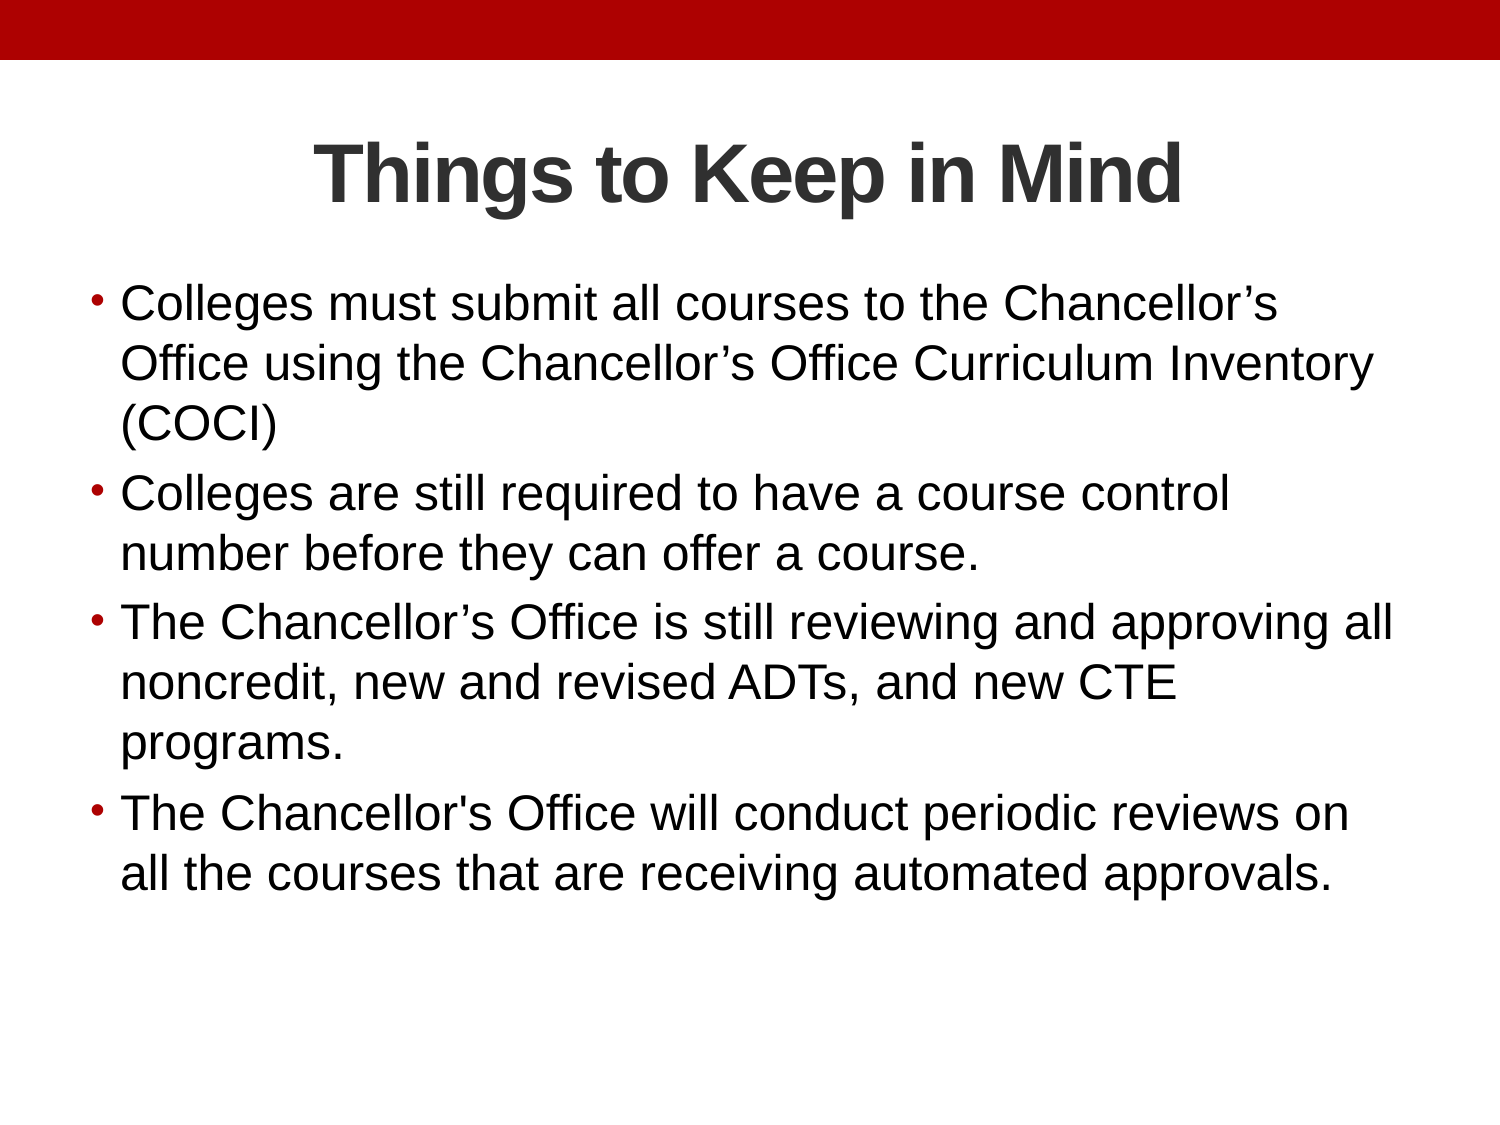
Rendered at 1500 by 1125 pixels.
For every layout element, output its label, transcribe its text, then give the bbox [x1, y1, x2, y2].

list Colleges must submit all courses to the Chancellor’s Office using the Chancellor’s Office Curriculum Inventory (COCI) Colleges are still required to have a course control number before they can offer a course. The Chancellor’s Office is still reviewing and approving all noncredit, new and revised ADTs, and new CTE programs. The Chancellor's Office will conduct periodic reviews on all the courses that are receiving automated approvals. [75, 262, 1425, 1063]
title Things to Keep in Mind [75, 87, 1425, 250]
